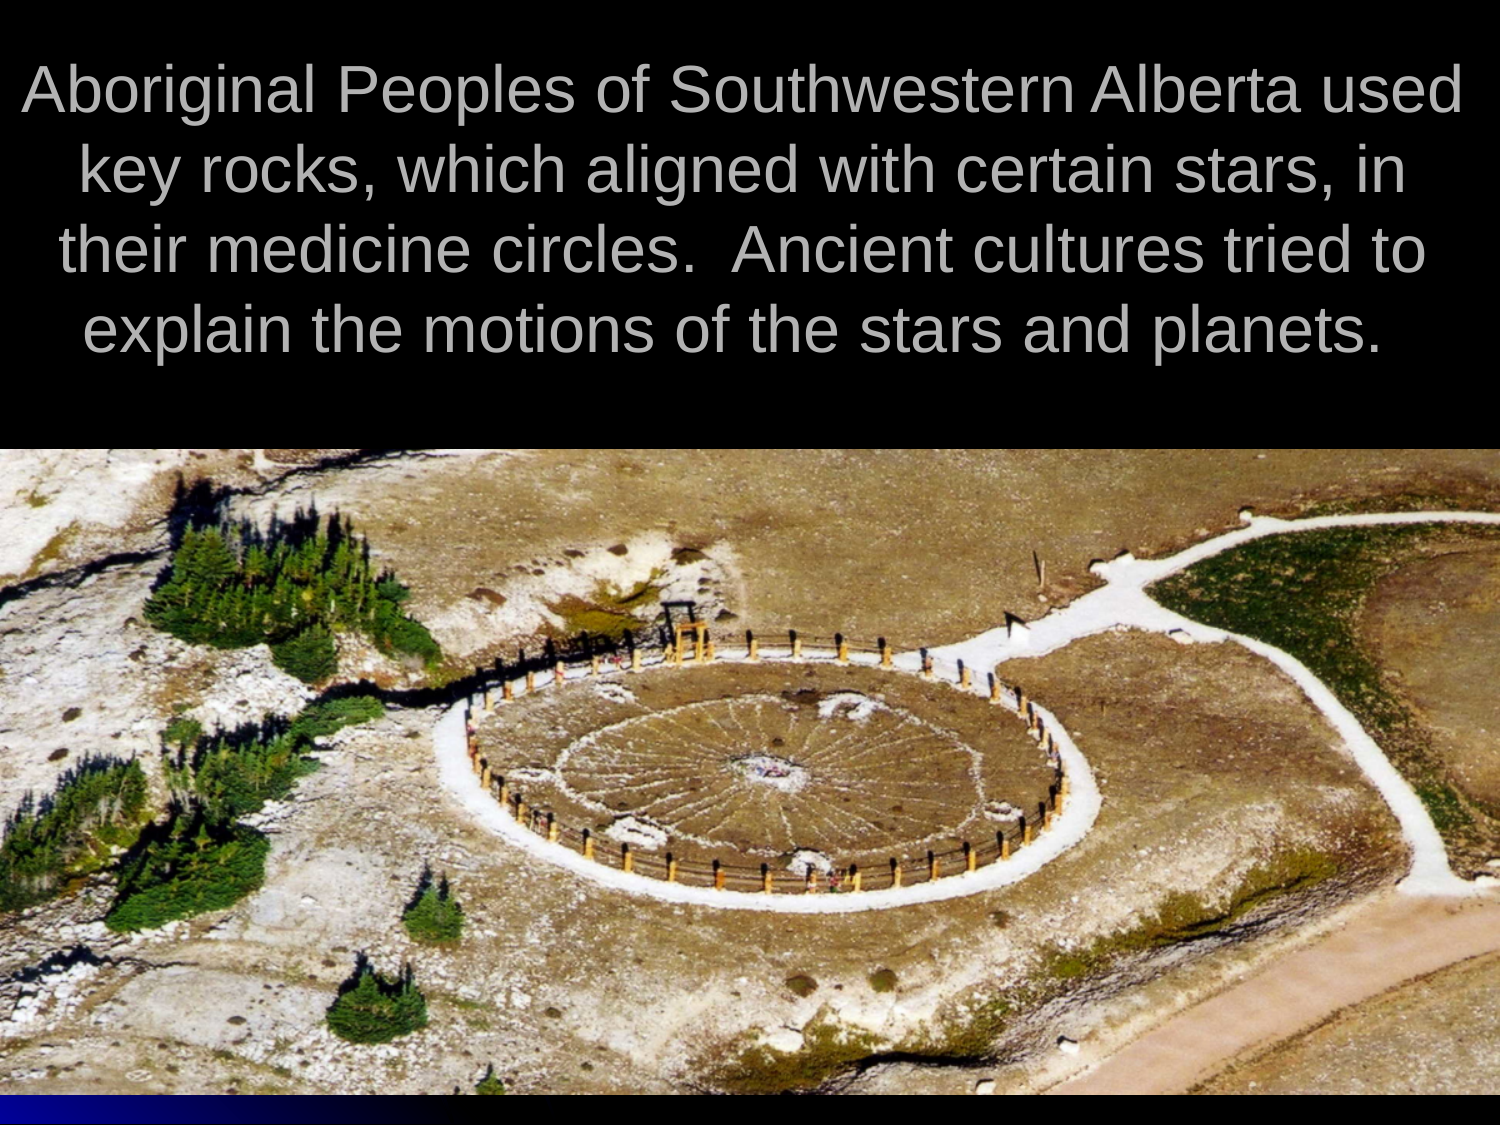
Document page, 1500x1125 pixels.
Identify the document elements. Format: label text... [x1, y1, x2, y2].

title Aboriginal Peoples of Southwestern Alberta used key rocks, which aligned with certain stars, in their medicine circles. Ancient cultures tried to explain the motions of the stars and planets. [0, 0, 1488, 413]
picture [0, 449, 1500, 1095]
